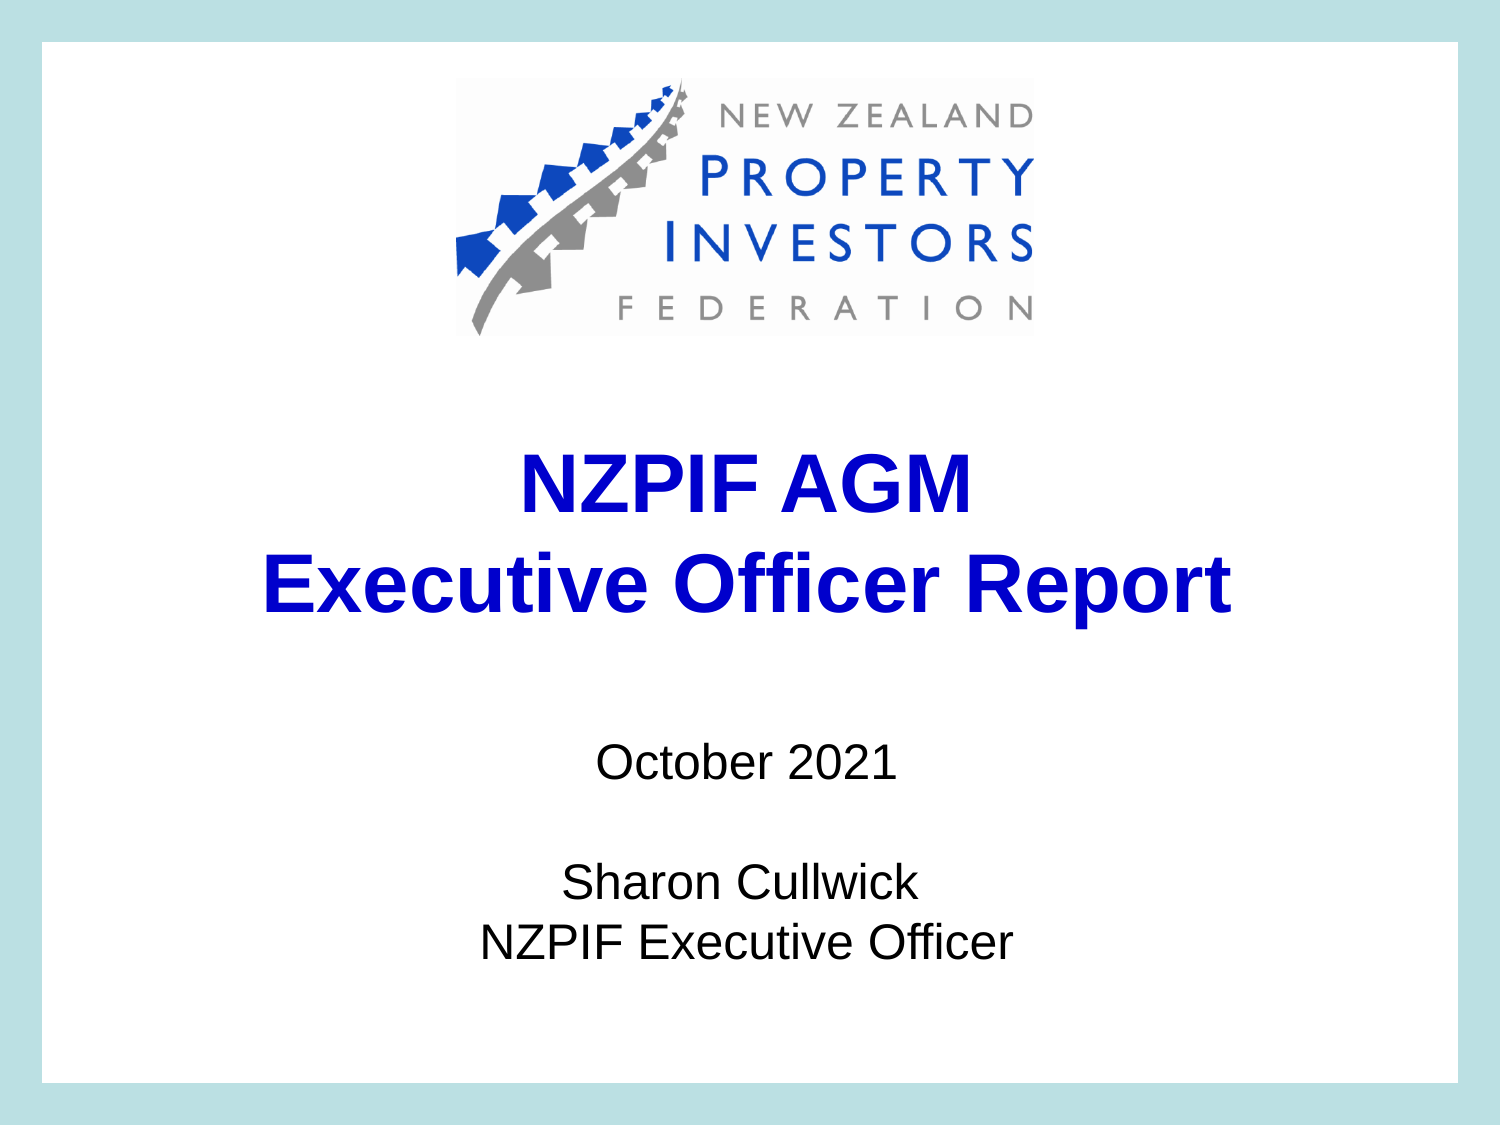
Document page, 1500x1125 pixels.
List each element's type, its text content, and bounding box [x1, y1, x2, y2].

text_box [0, 0, 1500, 1125]
title Napier NZPIF AGM Executive Officer Report October 2021 Sharon Cullwick NZPIF Executive Officer [103, 419, 1391, 799]
picture [455, 77, 1035, 336]
